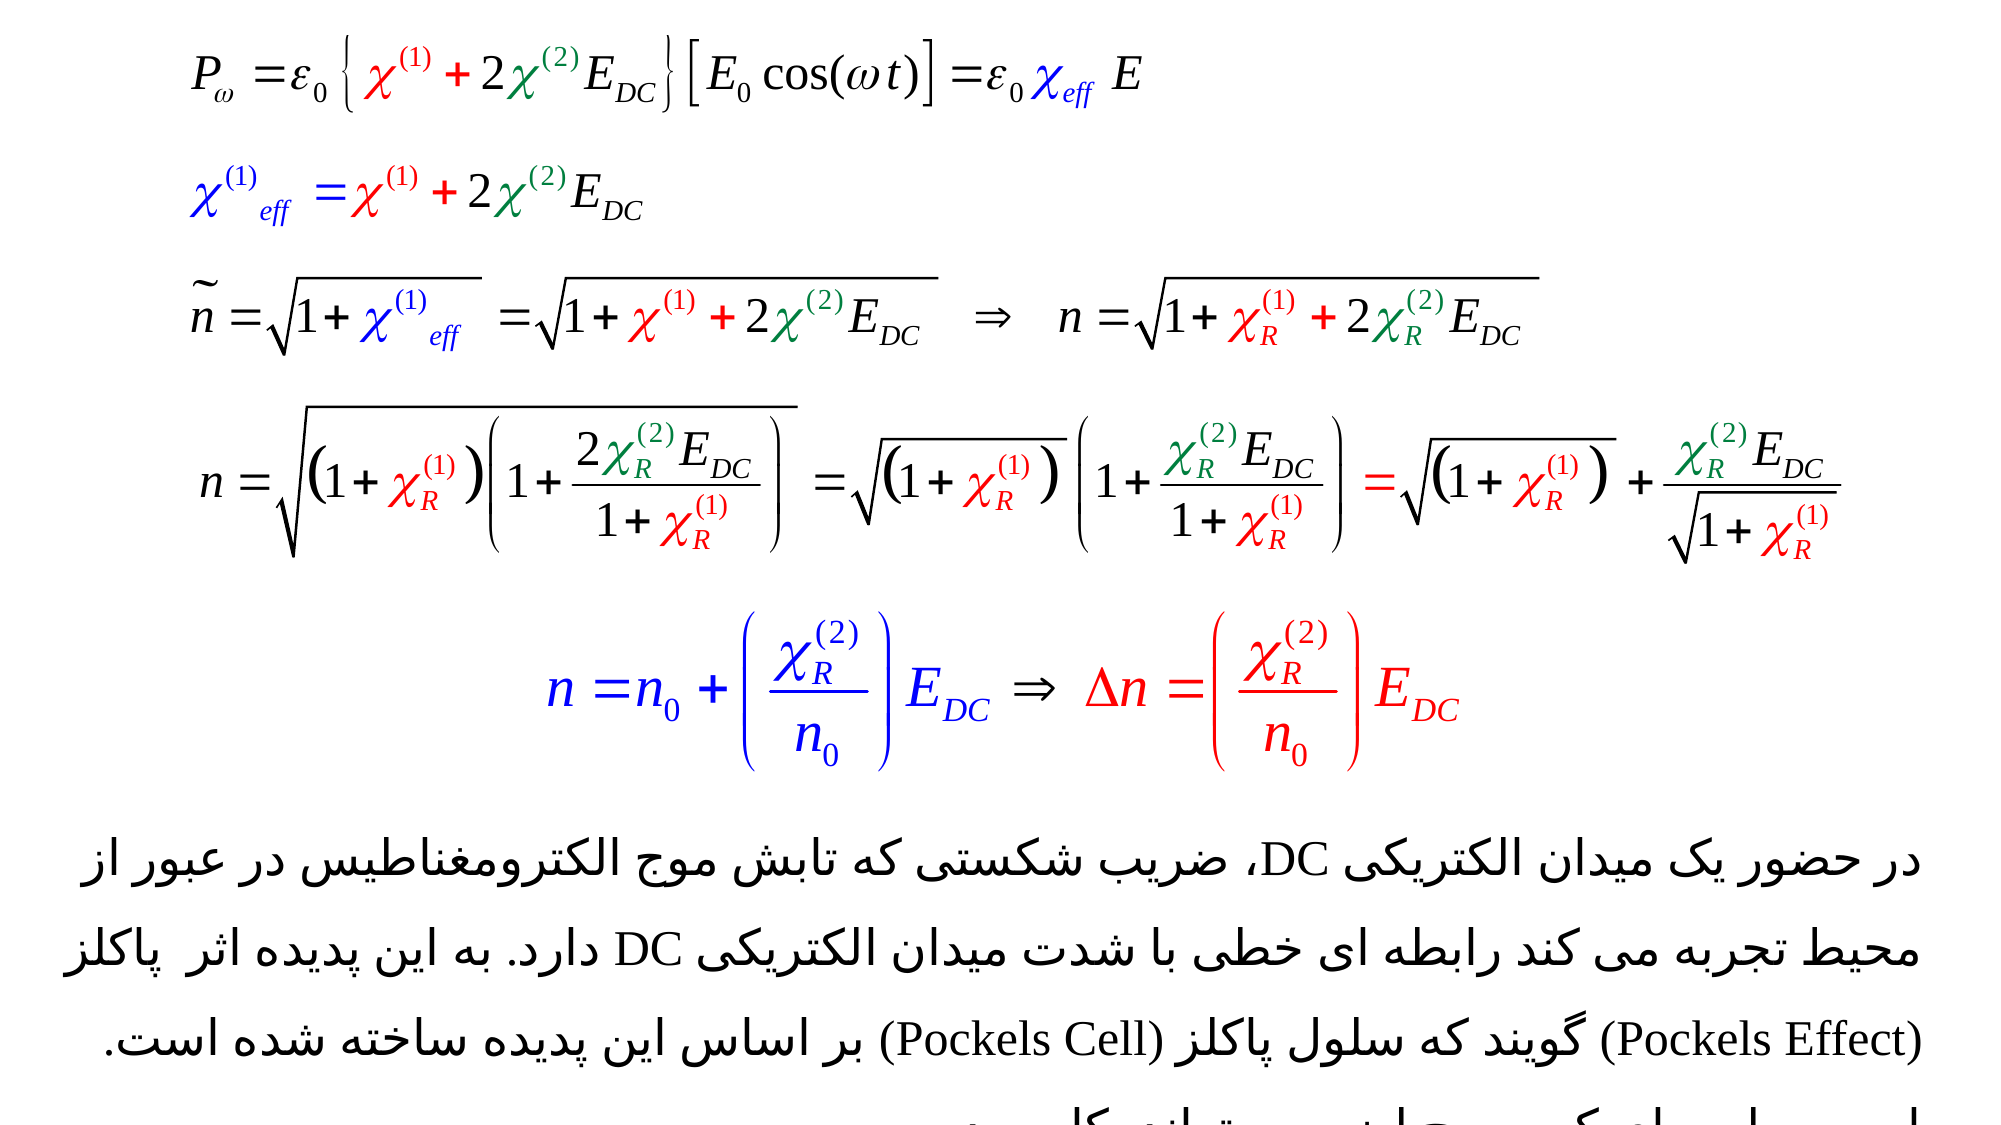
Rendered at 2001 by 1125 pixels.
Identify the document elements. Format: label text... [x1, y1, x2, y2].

text_box در حضور یک میدان الکتریکی DC، ضریب شکستی که تابش موج الکترومغناطیس در عبور از محیط تجربه می کند رابطه ای خطی با شدت میدان الکتریکی DC دارد. به این پدیده اثر پاکلز (Pockels Effect) گویند که سلول پاکلز (Pockels Cell) بر اساس این پدیده ساخته شده است. این وسیله برای کیوسویچ لیزر می تواند بکار رود. [37, 787, 1938, 1125]
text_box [186, 35, 1902, 569]
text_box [476, 605, 1465, 778]
